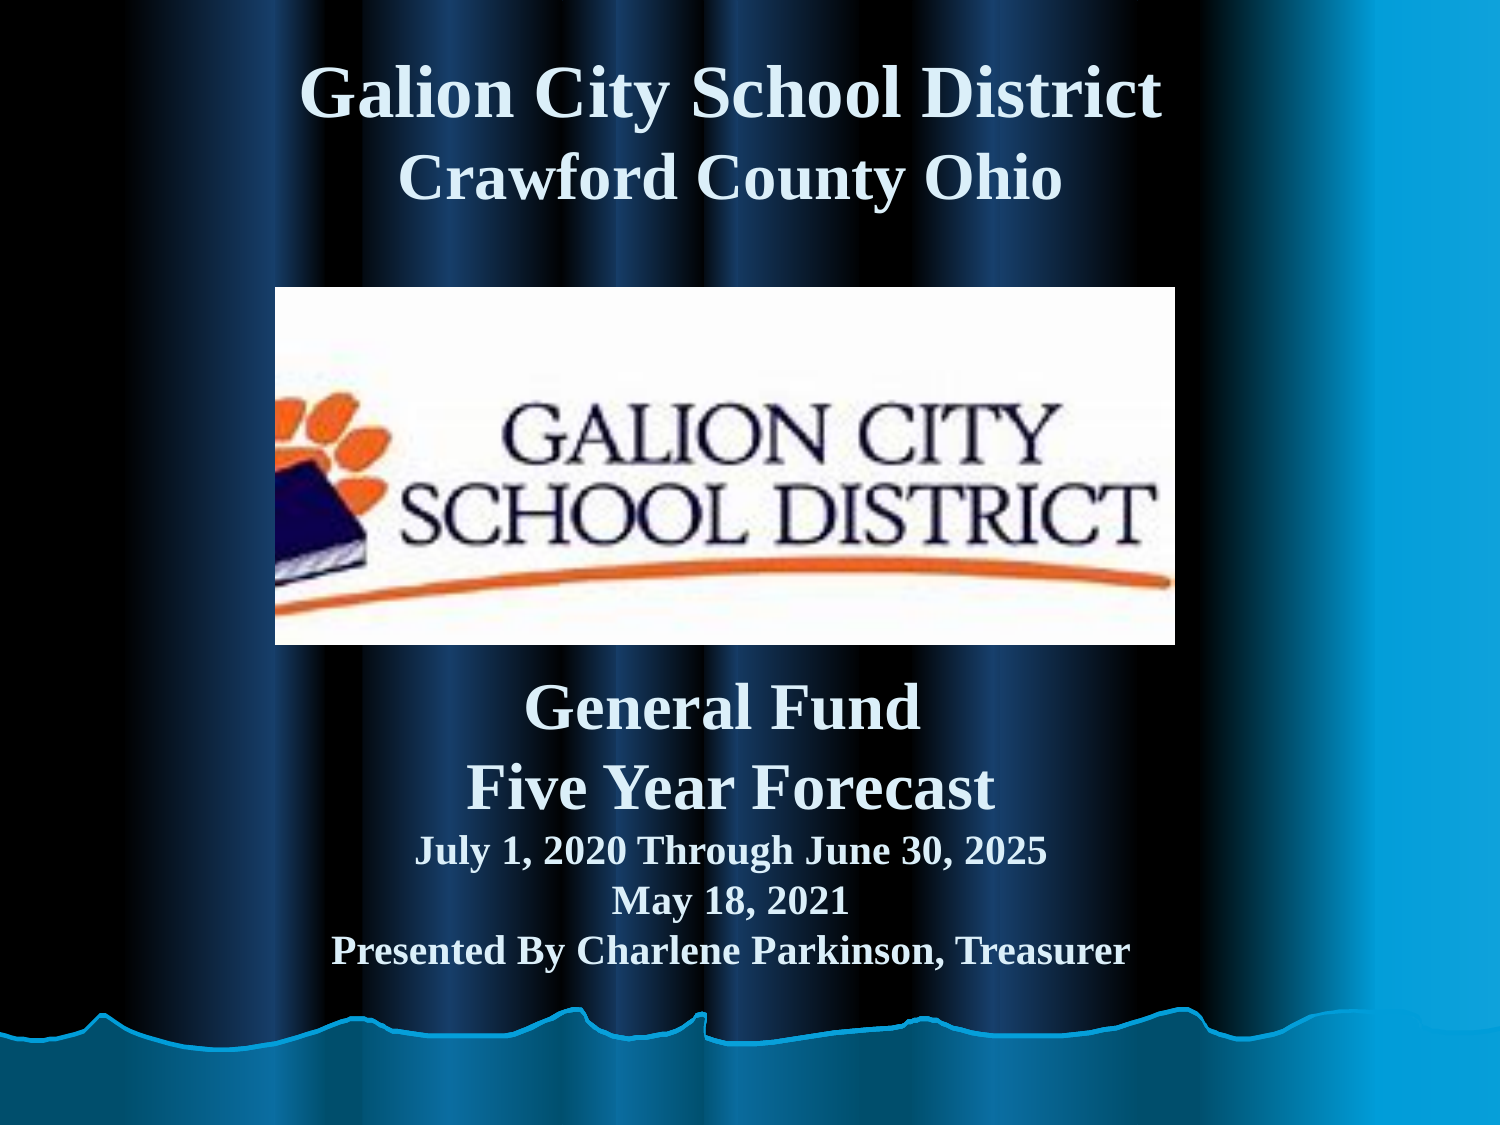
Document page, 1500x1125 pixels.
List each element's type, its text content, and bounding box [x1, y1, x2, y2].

picture [274, 287, 1176, 645]
title Galion City School District Crawford County Ohio General Fund Five Year Forecast July 1, 2020 Through June 30, 2025 May 18, 2021 Presented By Charlene Parkinson, Treasurer [62, 87, 1401, 388]
